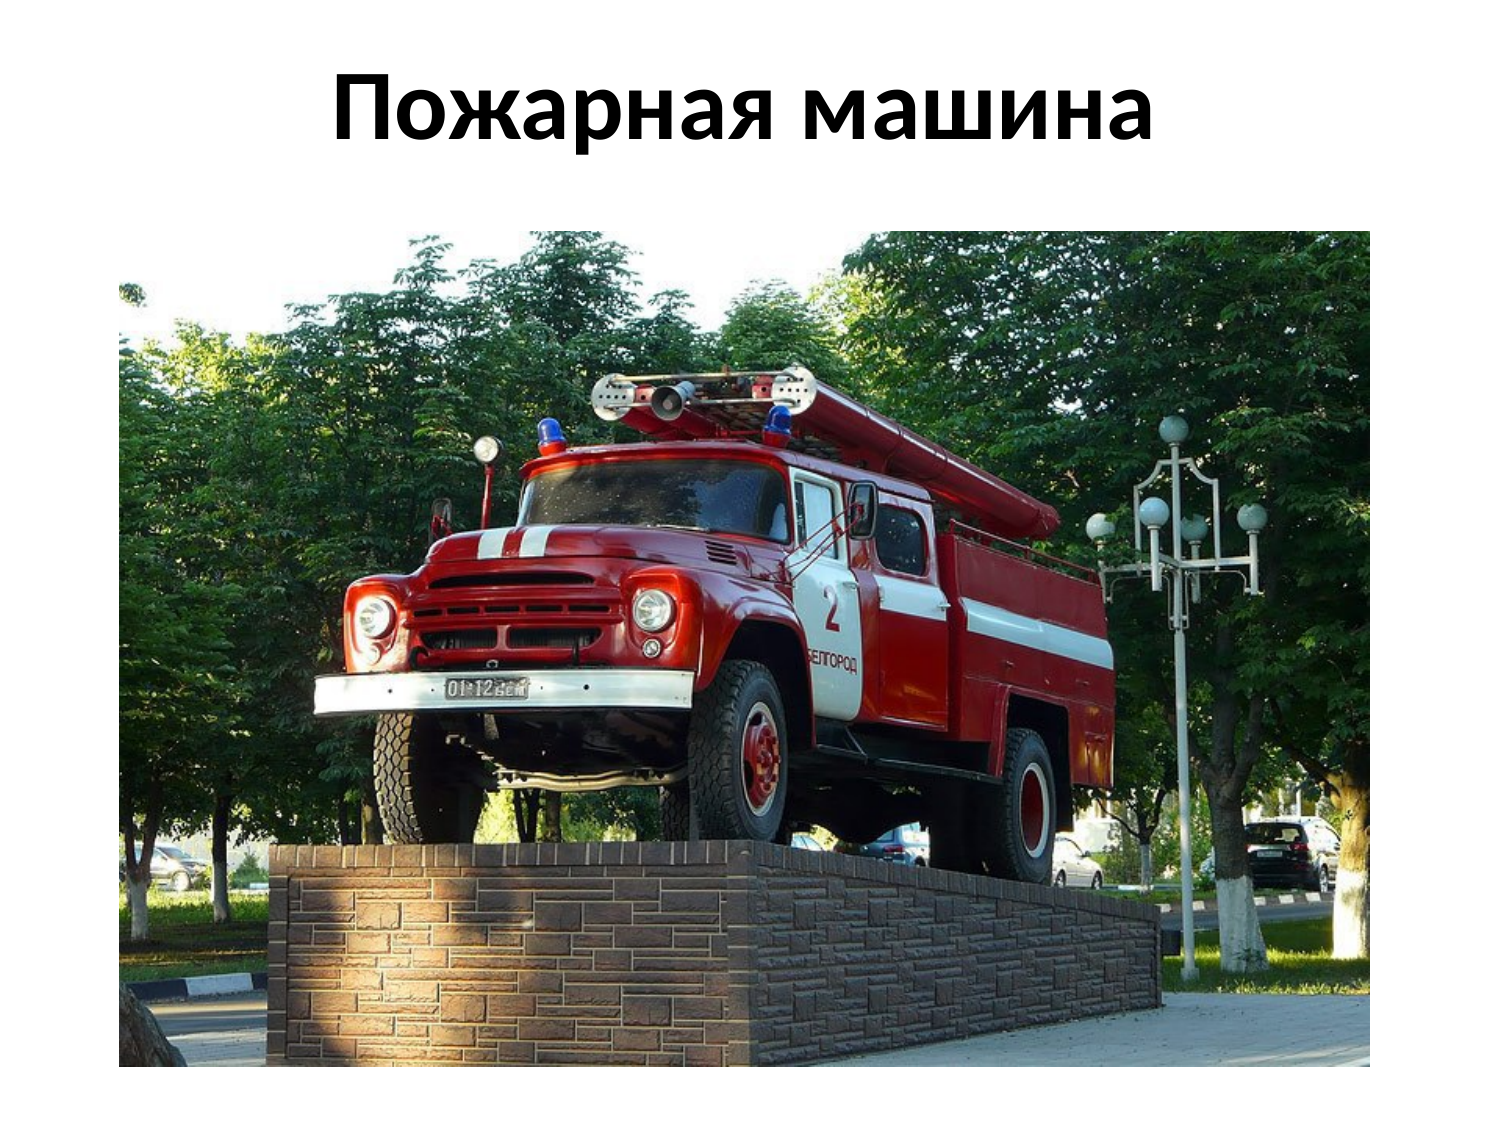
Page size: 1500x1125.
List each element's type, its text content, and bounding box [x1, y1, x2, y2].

picture [118, 231, 1370, 1067]
text_box Пожарная машина [29, 32, 1459, 168]
